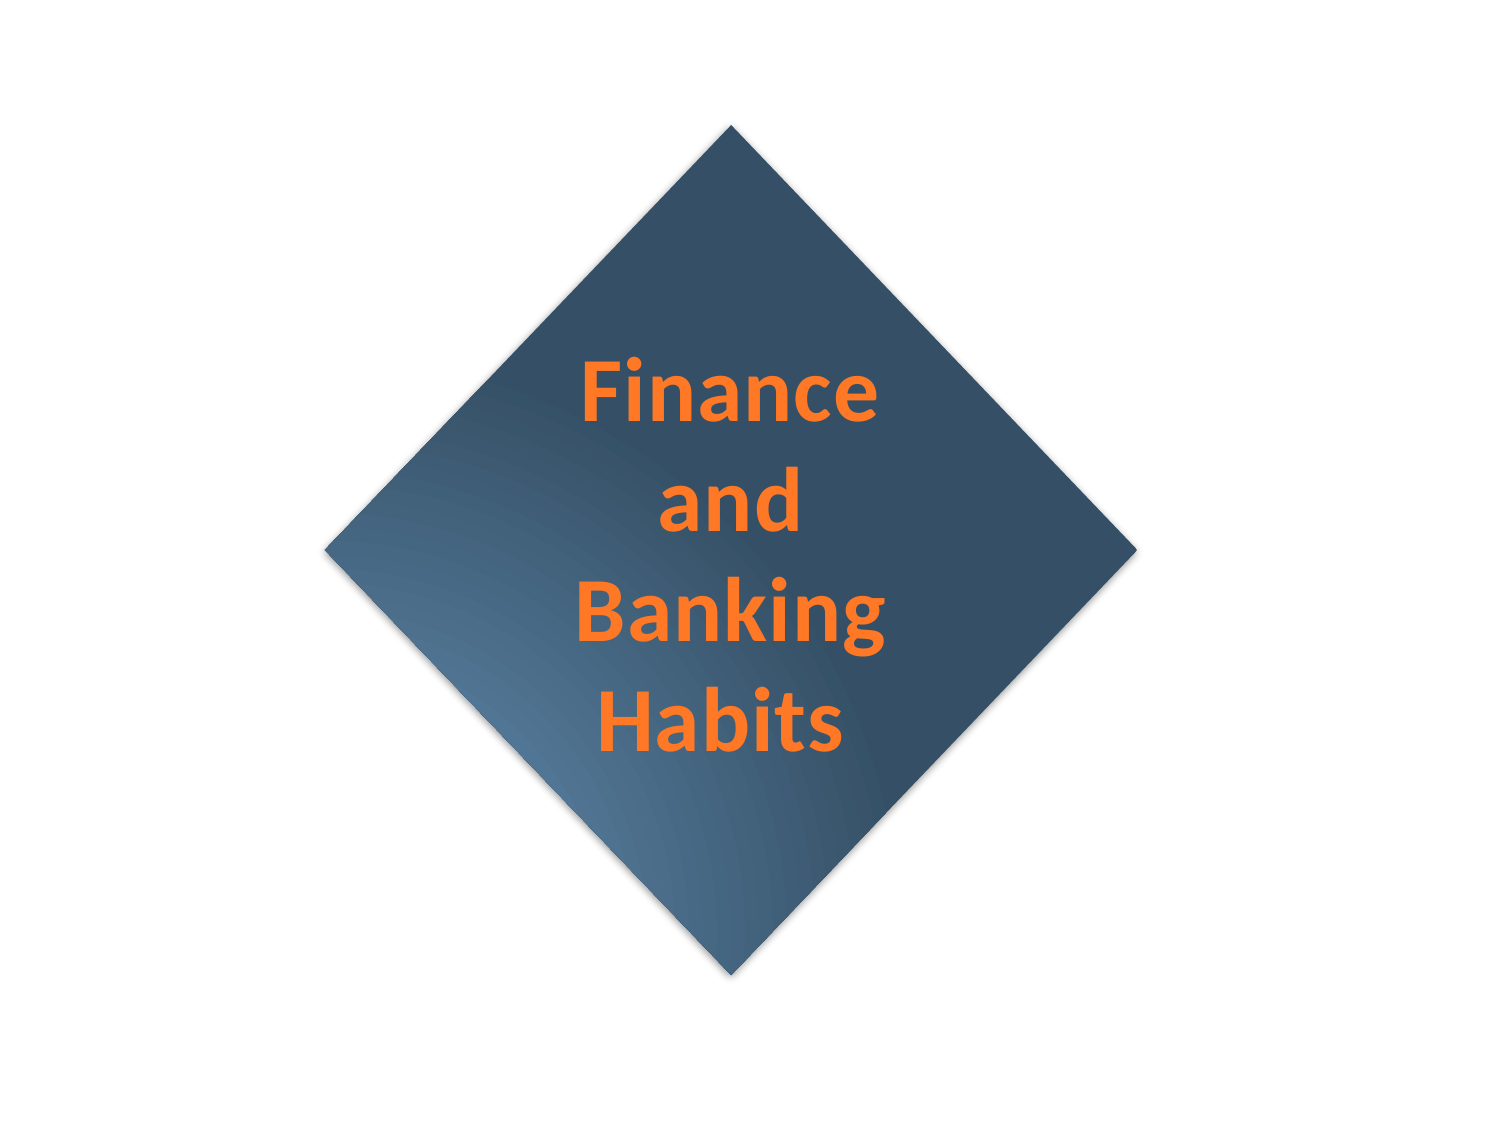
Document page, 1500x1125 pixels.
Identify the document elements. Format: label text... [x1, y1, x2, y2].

text_box Finance and Banking Habits [324, 125, 1138, 976]
